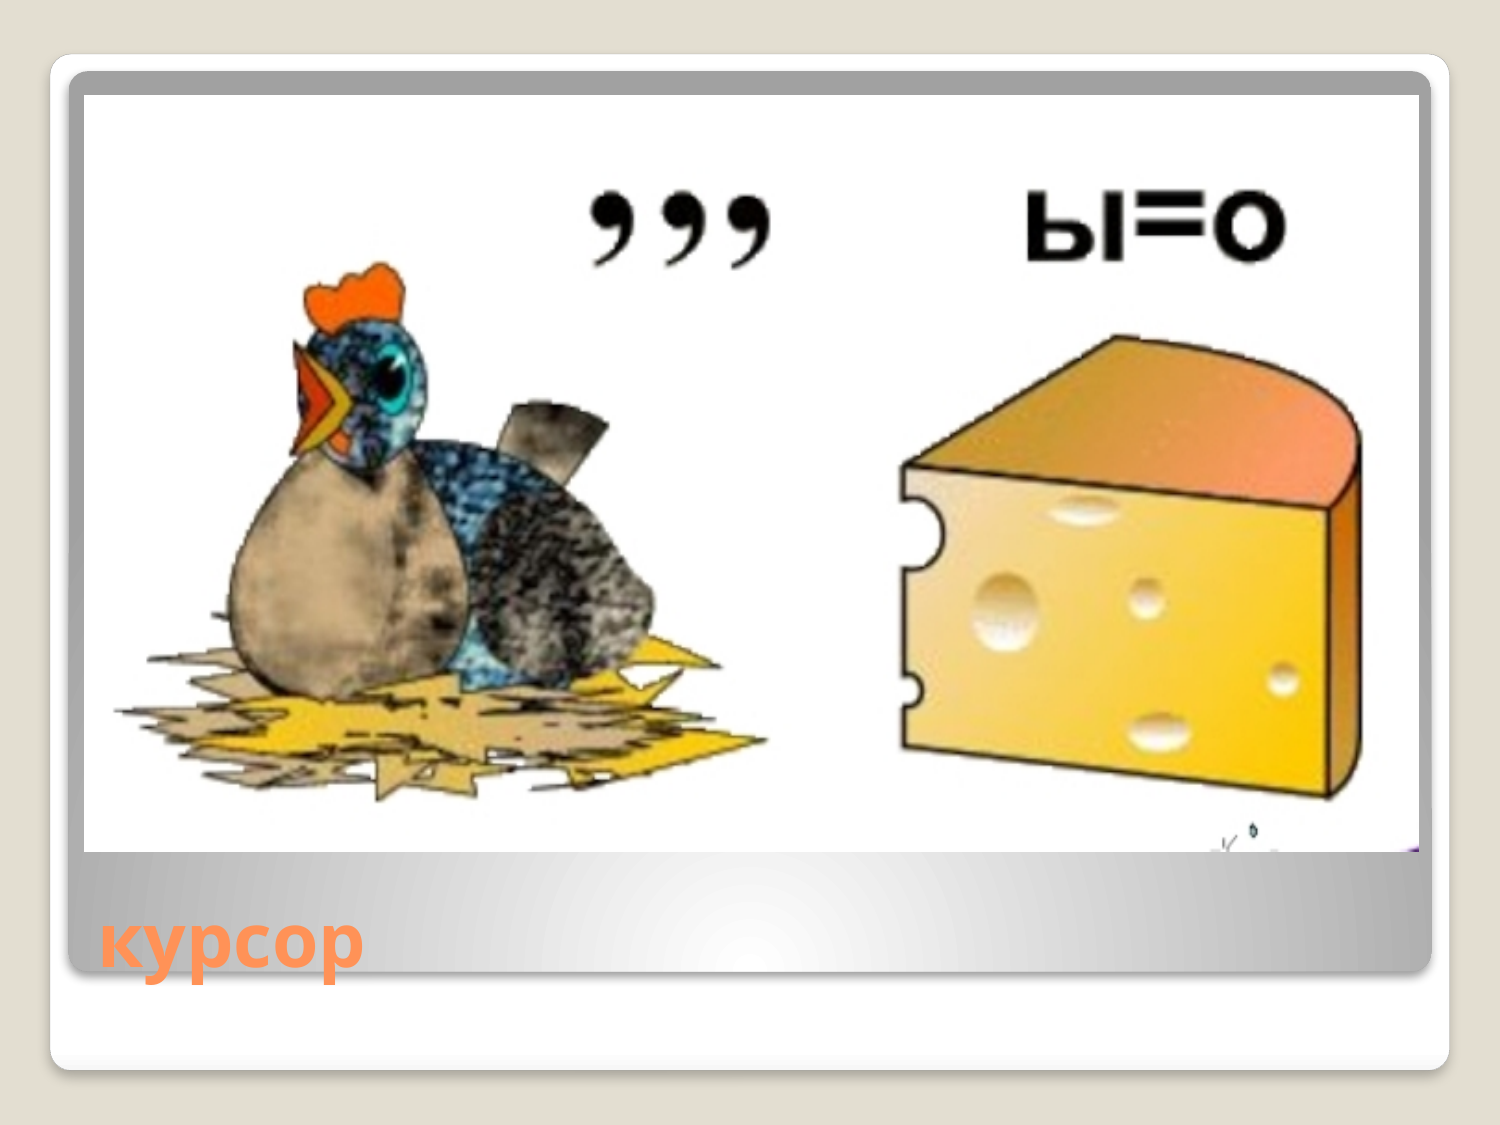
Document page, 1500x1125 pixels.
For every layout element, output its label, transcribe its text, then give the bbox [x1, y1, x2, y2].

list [84, 95, 1419, 852]
title курсор [82, 858, 1425, 991]
